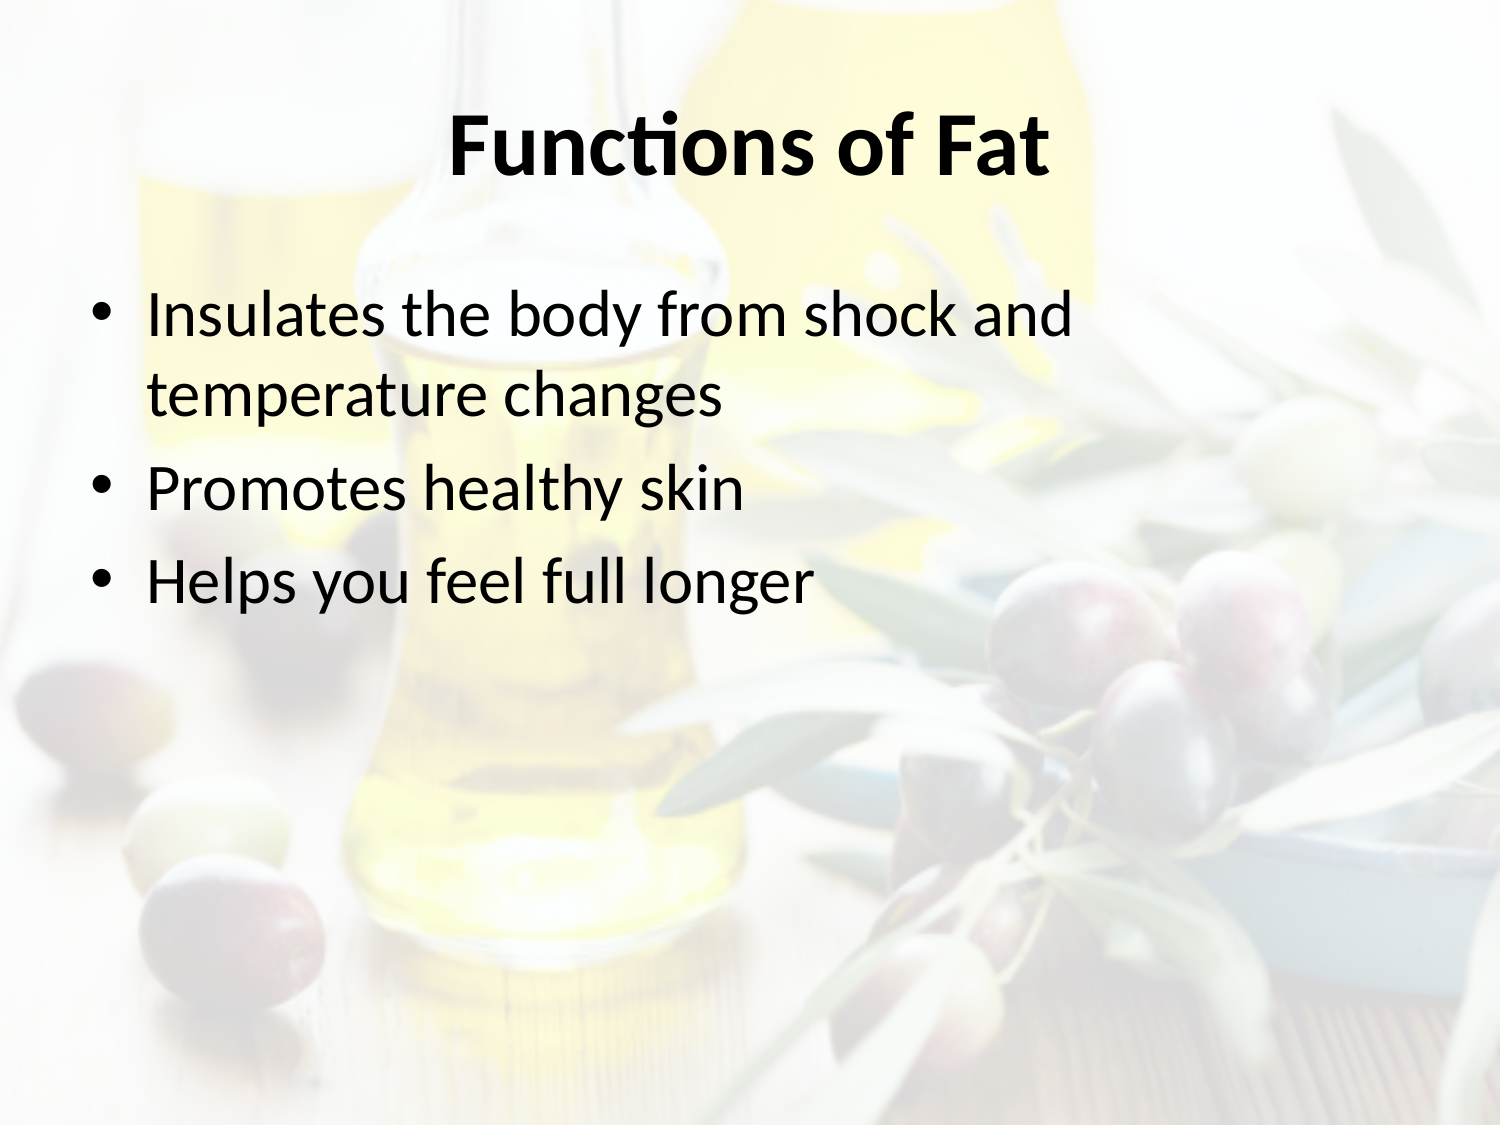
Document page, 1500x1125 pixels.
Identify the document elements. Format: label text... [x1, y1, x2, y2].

list Insulates the body from shock and temperature changes Promotes healthy skin Helps you feel full longer [75, 262, 1425, 1005]
title Functions of Fat [75, 45, 1425, 233]
